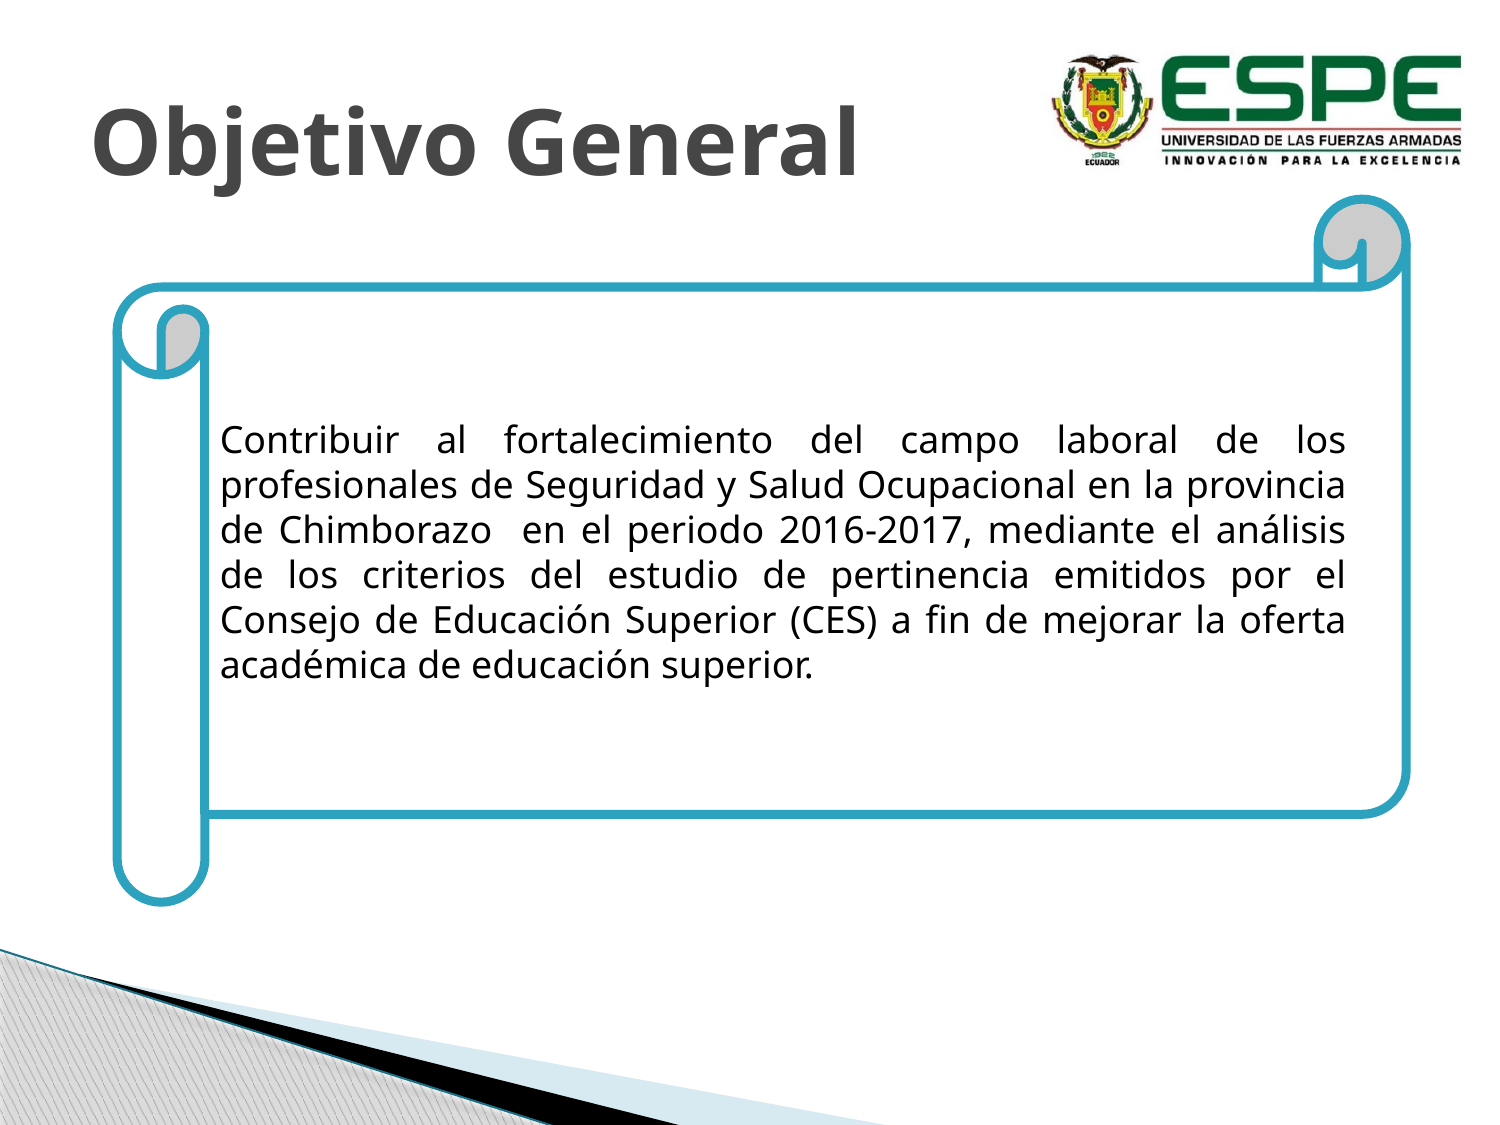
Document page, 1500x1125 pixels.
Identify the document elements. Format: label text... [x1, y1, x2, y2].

text_box Contribuir al fortalecimiento del campo laboral de los profesionales de Seguridad y Salud Ocupacional en la provincia de Chimborazo en el periodo 2016-2017, mediante el análisis de los criterios del estudio de pertinencia emitidos por el Consejo de Educación Superior (CES) a fin de mejorar la oferta académica de educación superior. [112, 194, 1411, 907]
title Objetivo General [75, 45, 1425, 233]
picture [1042, 34, 1466, 176]
